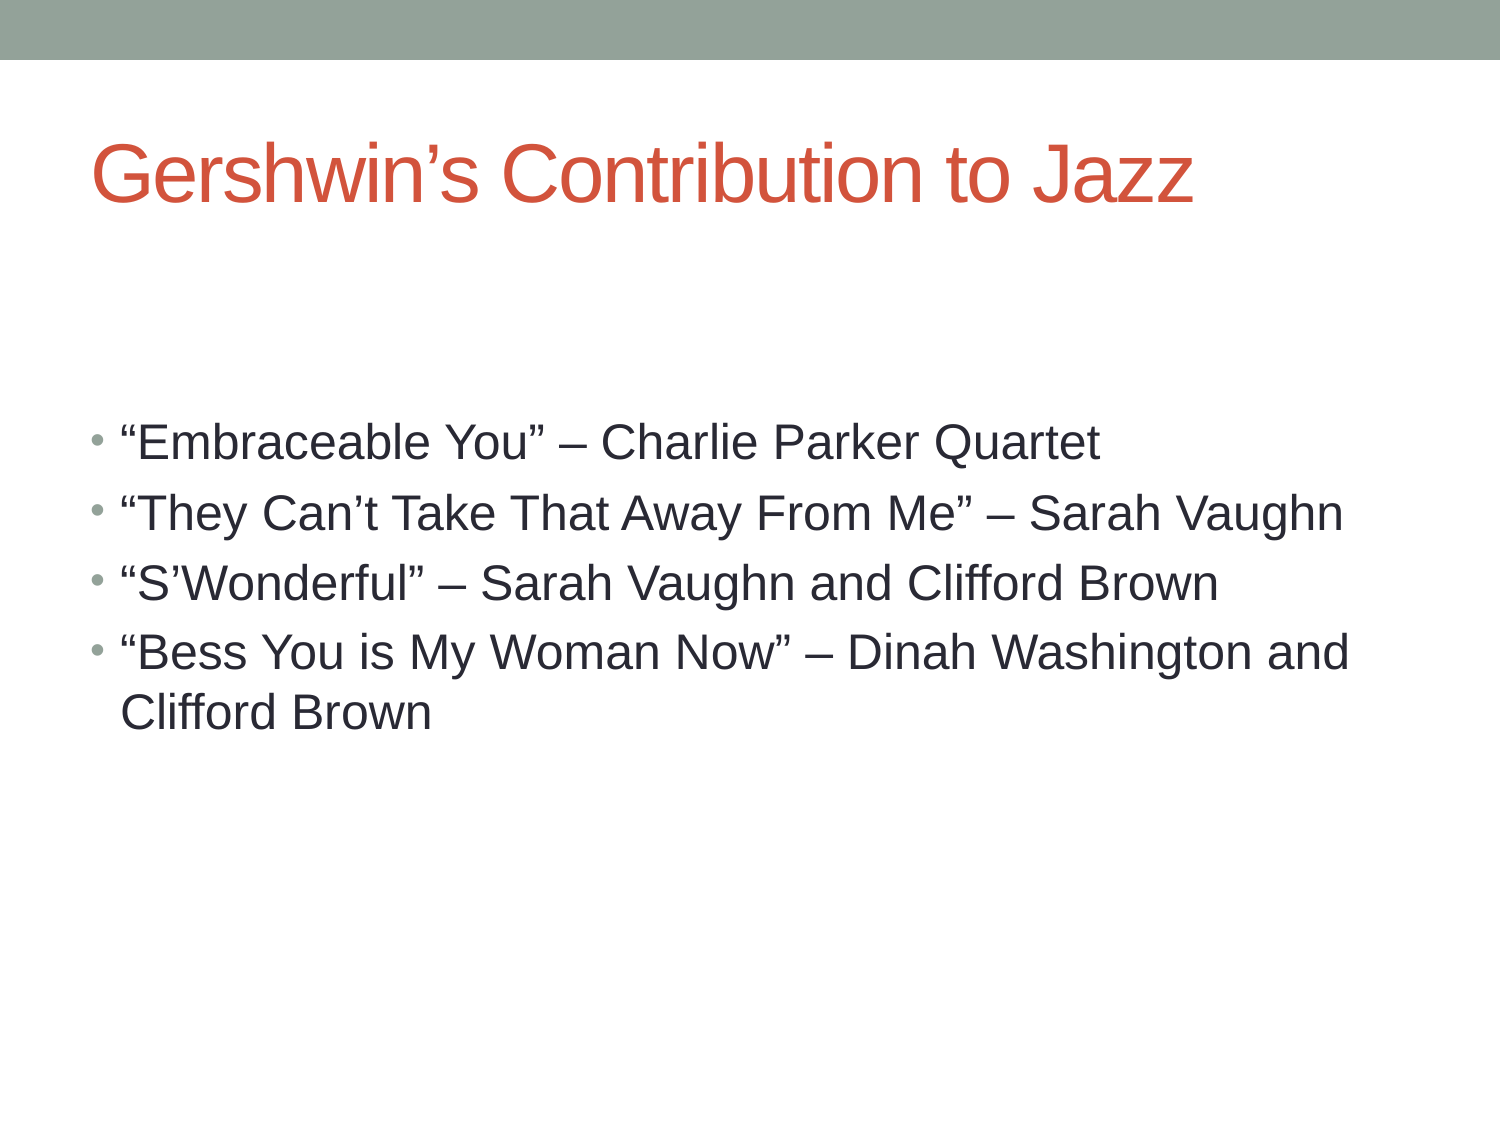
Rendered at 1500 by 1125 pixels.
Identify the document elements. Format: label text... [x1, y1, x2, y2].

title Gershwin’s Contribution to Jazz [75, 87, 1425, 250]
list “Embraceable You” – Charlie Parker Quartet “They Can’t Take That Away From Me” – Sarah Vaughn “S’Wonderful” – Sarah Vaughn and Clifford Brown “Bess You is My Woman Now” – Dinah Washington and Clifford Brown [75, 262, 1425, 1063]
